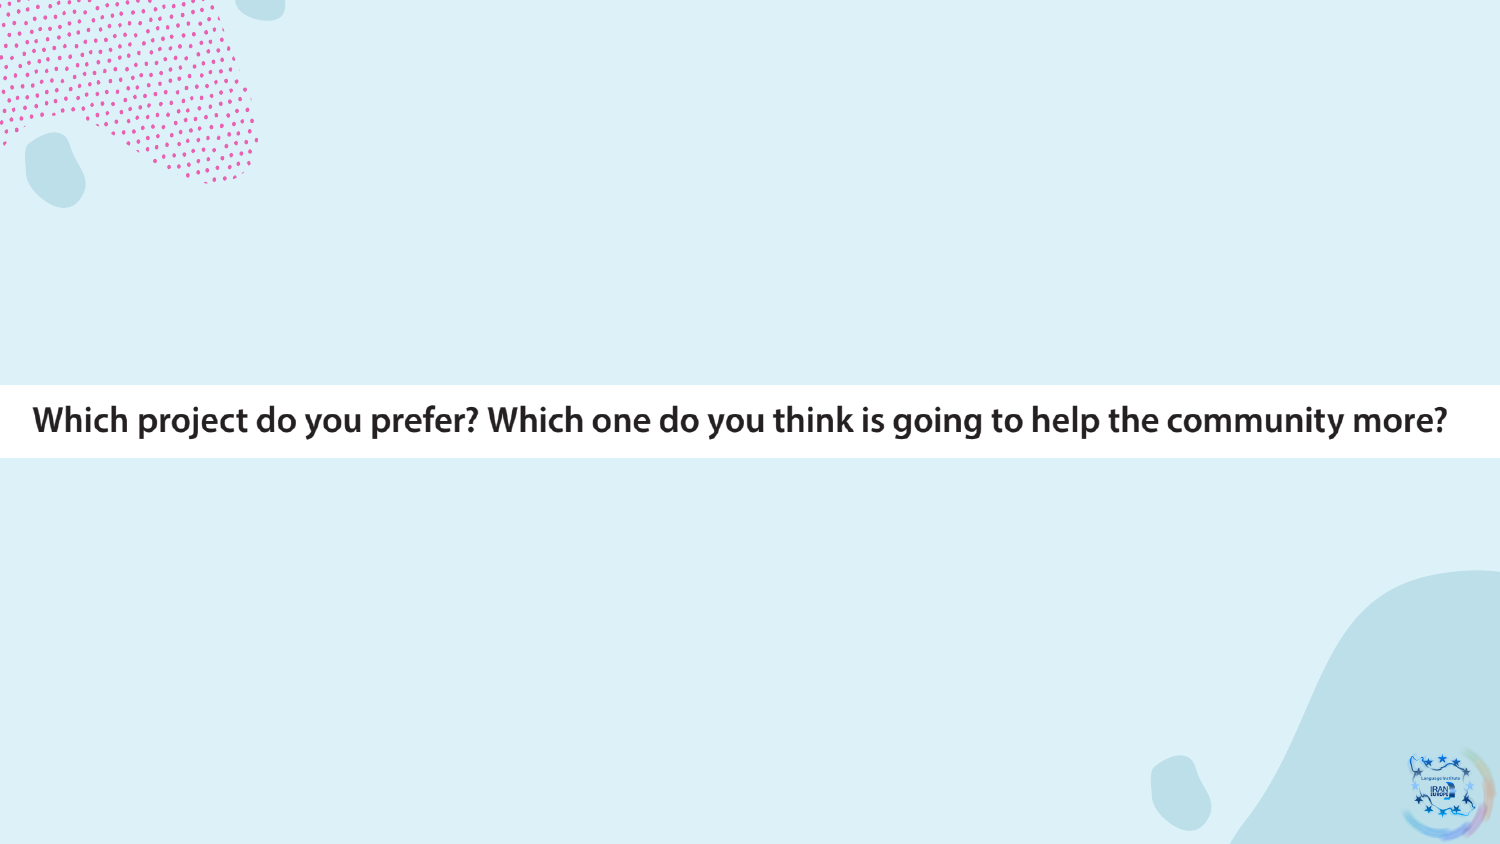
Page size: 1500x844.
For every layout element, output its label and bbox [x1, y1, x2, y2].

picture [0, 385, 1500, 459]
picture [1396, 742, 1500, 844]
